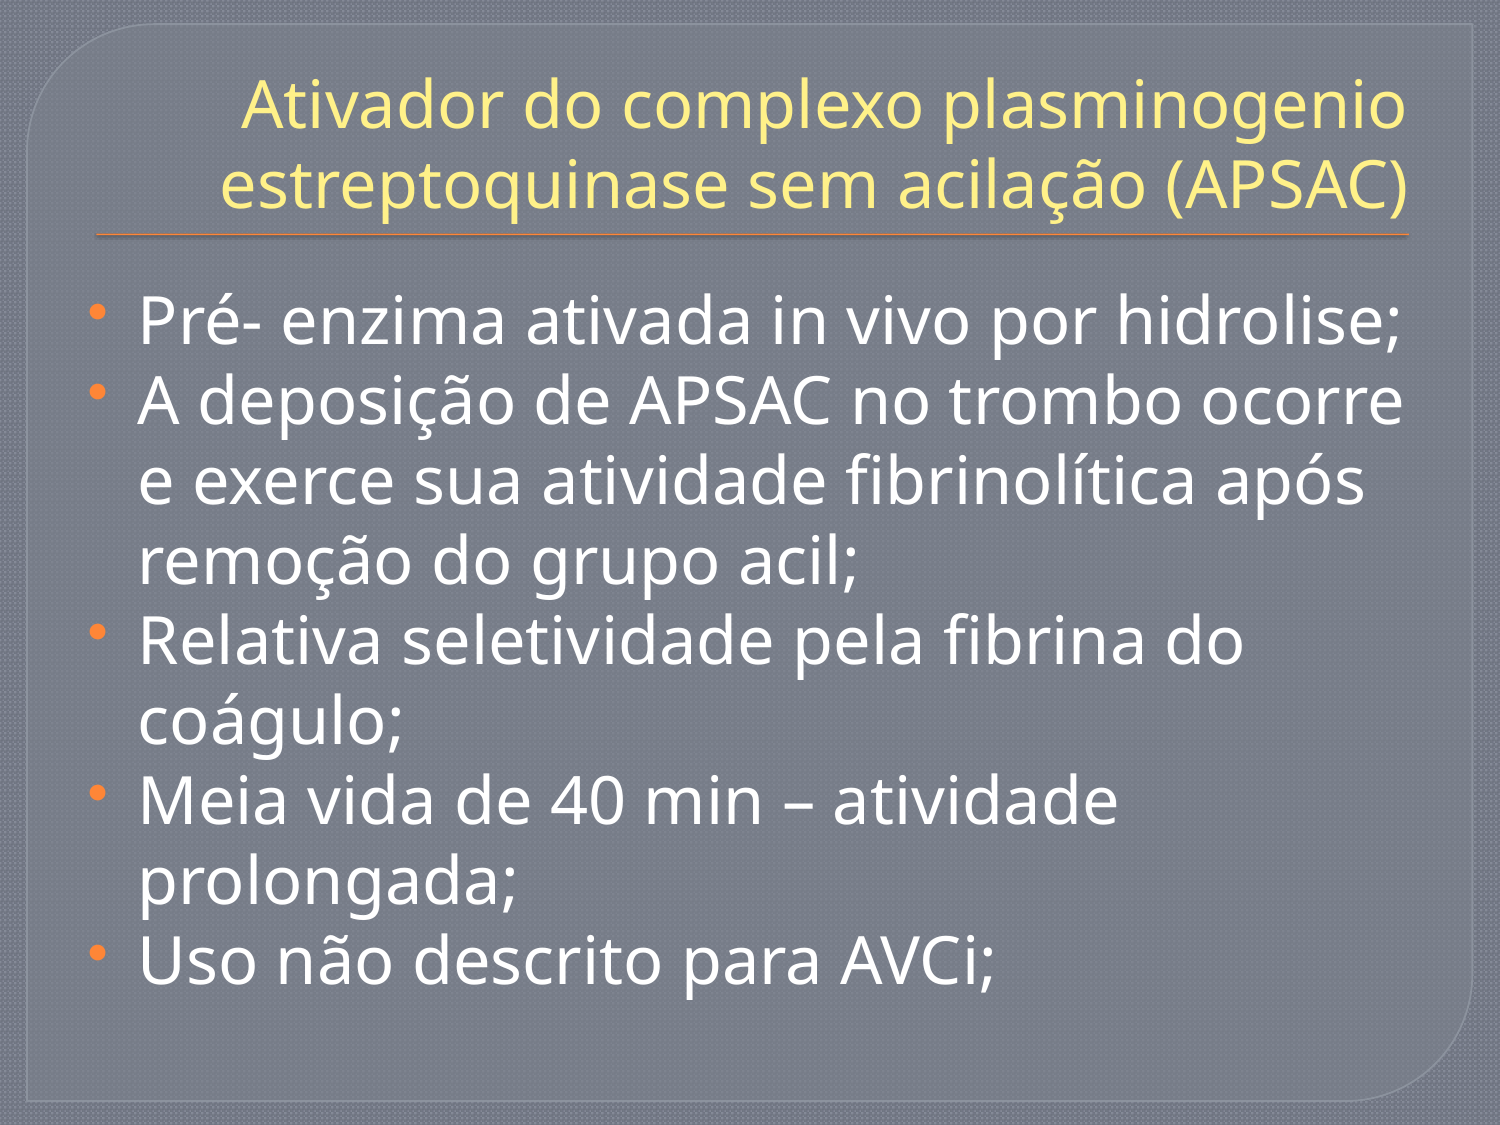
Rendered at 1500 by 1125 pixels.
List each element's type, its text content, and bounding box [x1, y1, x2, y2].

title Ativador do complexo plasminogenio estreptoquinase sem acilação (APSAC) [75, 41, 1425, 230]
list Pré- enzima ativada in vivo por hidrolise; A deposição de APSAC no trombo ocorre e exerce sua atividade fibrinolítica após remoção do grupo acil; Relativa seletividade pela fibrina do coágulo; Meia vida de 40 min – atividade prolongada; Uso não descrito para AVCi; [75, 270, 1425, 1013]
